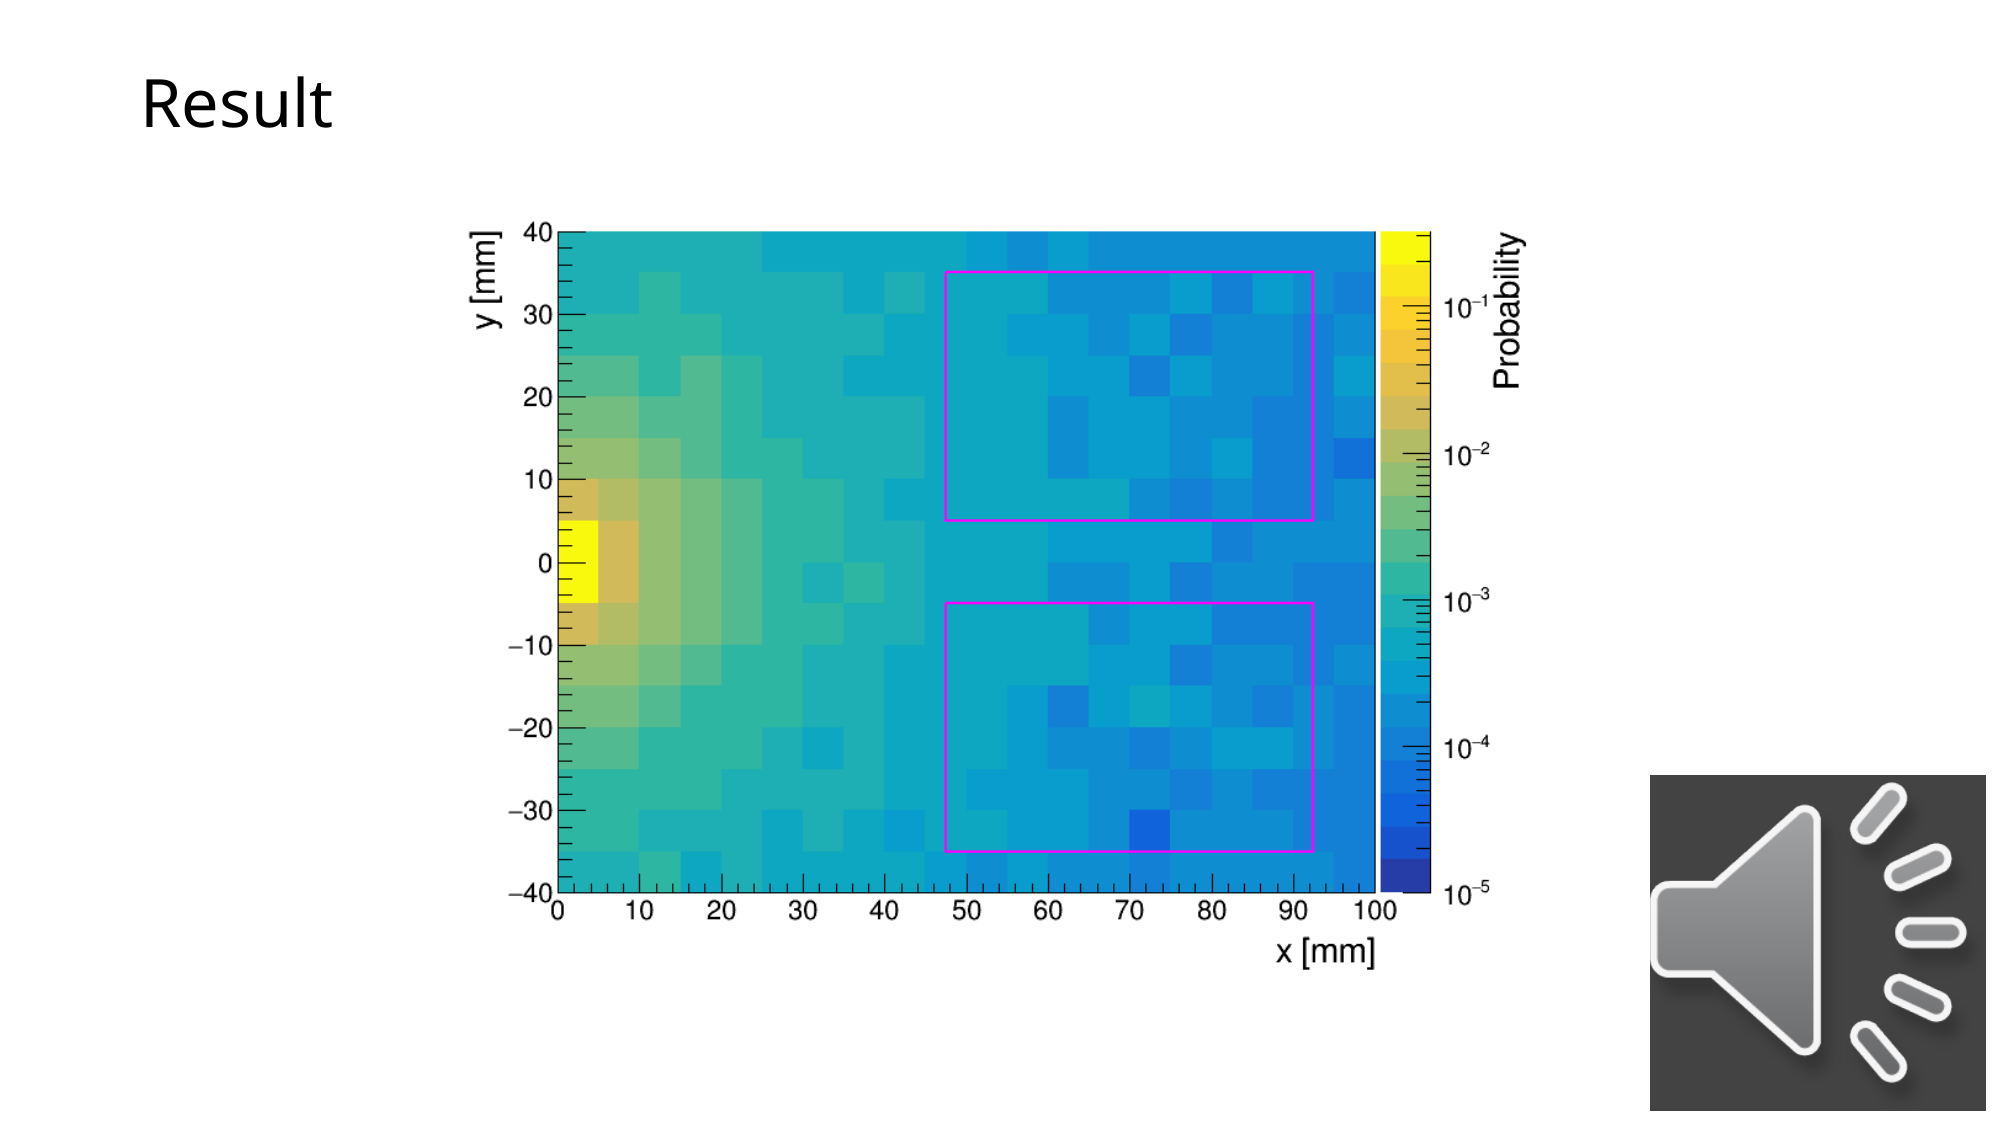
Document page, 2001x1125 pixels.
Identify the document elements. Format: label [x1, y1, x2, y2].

picture [448, 148, 1552, 977]
picture [1648, 773, 1987, 1112]
